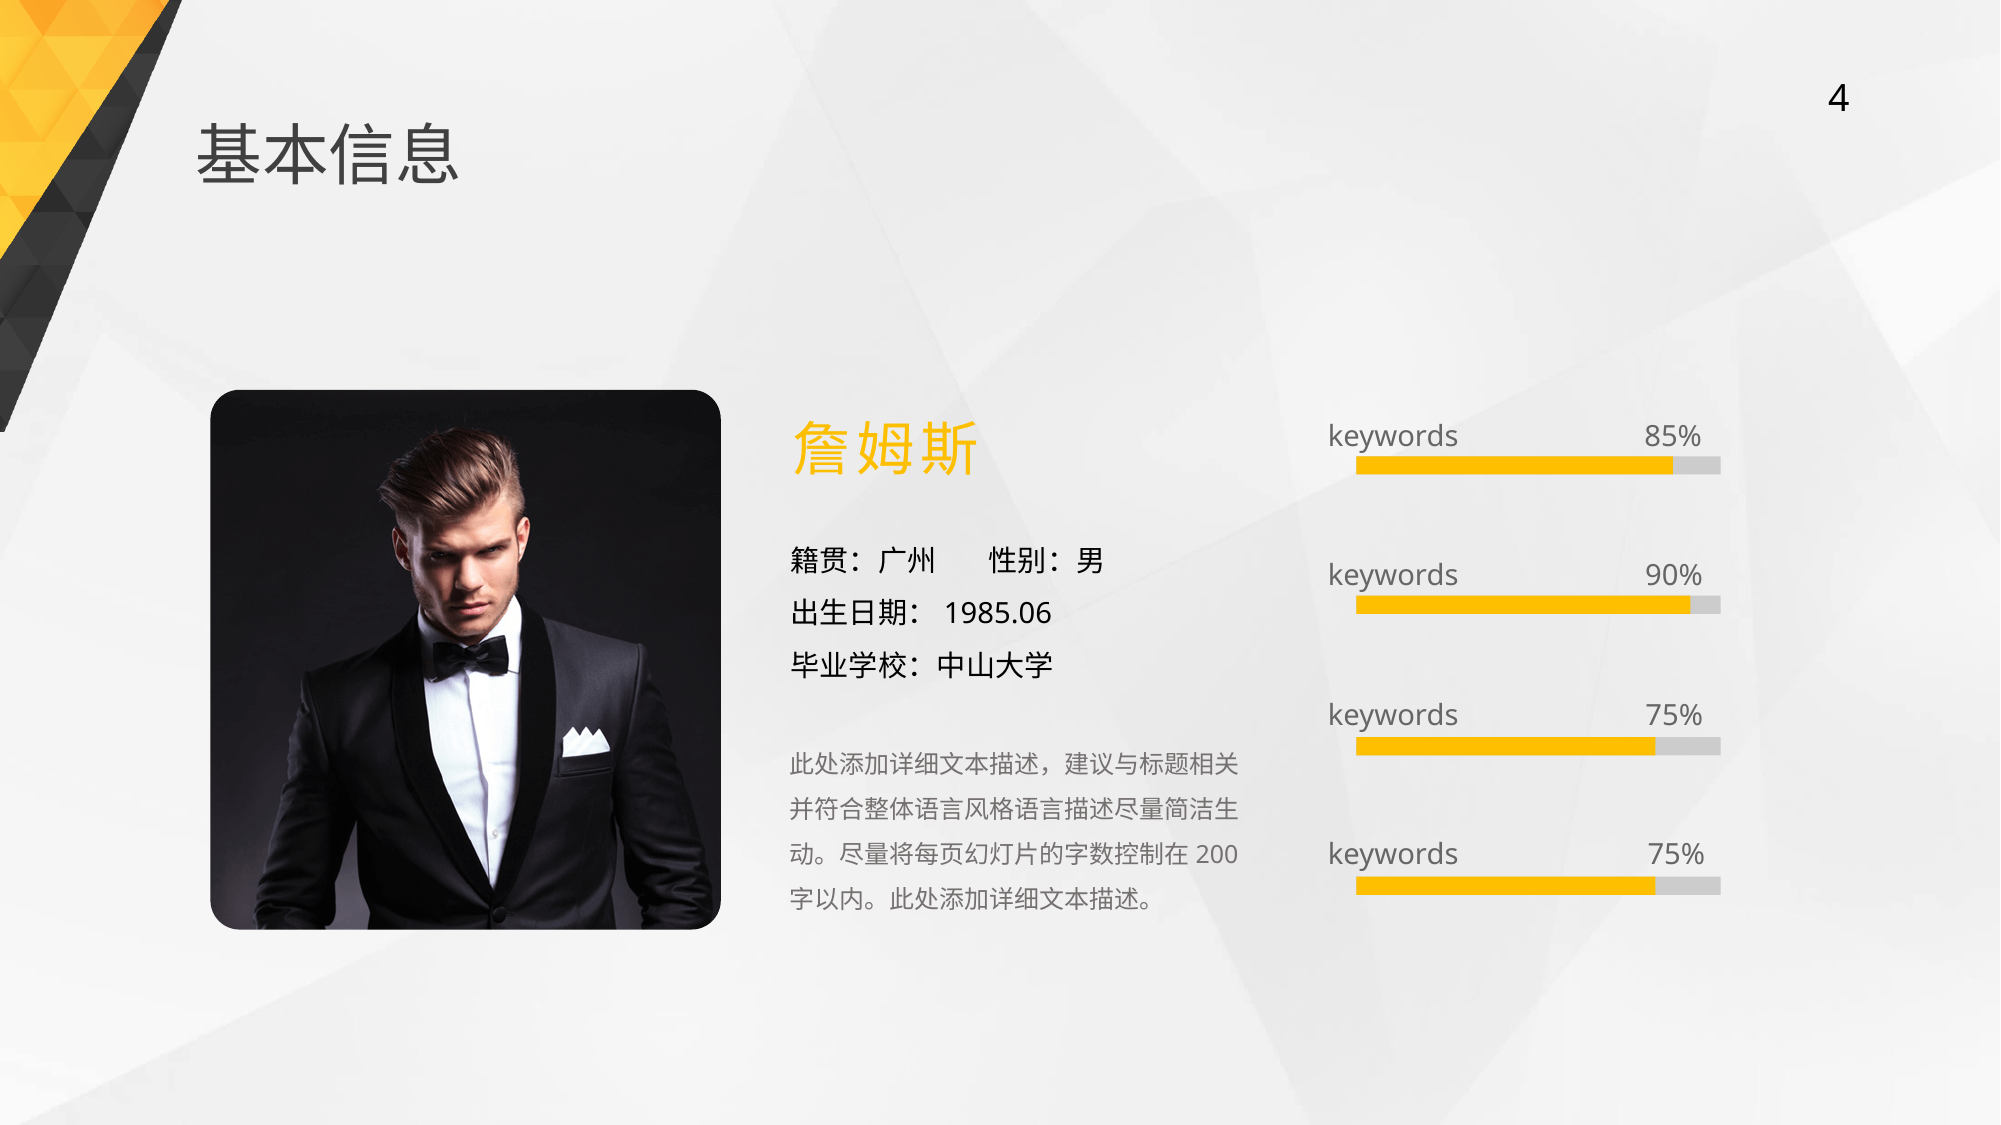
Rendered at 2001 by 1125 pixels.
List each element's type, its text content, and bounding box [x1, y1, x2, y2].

text_box 詹姆斯 [777, 404, 995, 490]
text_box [1356, 695, 1721, 758]
text_box [210, 389, 721, 930]
text_box 此处添加详细文本描述，建议与标题相关并符合整体语言风格语言描述尽量简洁生动。尽量将每页幻灯片的字数控制在200字以内。此处添加详细文本描述。 [774, 726, 1272, 921]
text_box 籍贯：广州 性别：男 出生日期：1985.06 毕业学校：中山大学 [775, 517, 1221, 690]
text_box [1356, 835, 1721, 897]
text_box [1356, 556, 1721, 618]
picture [0, 0, 2000, 1125]
text_box 基本信息 [180, 105, 478, 200]
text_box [1356, 416, 1721, 479]
